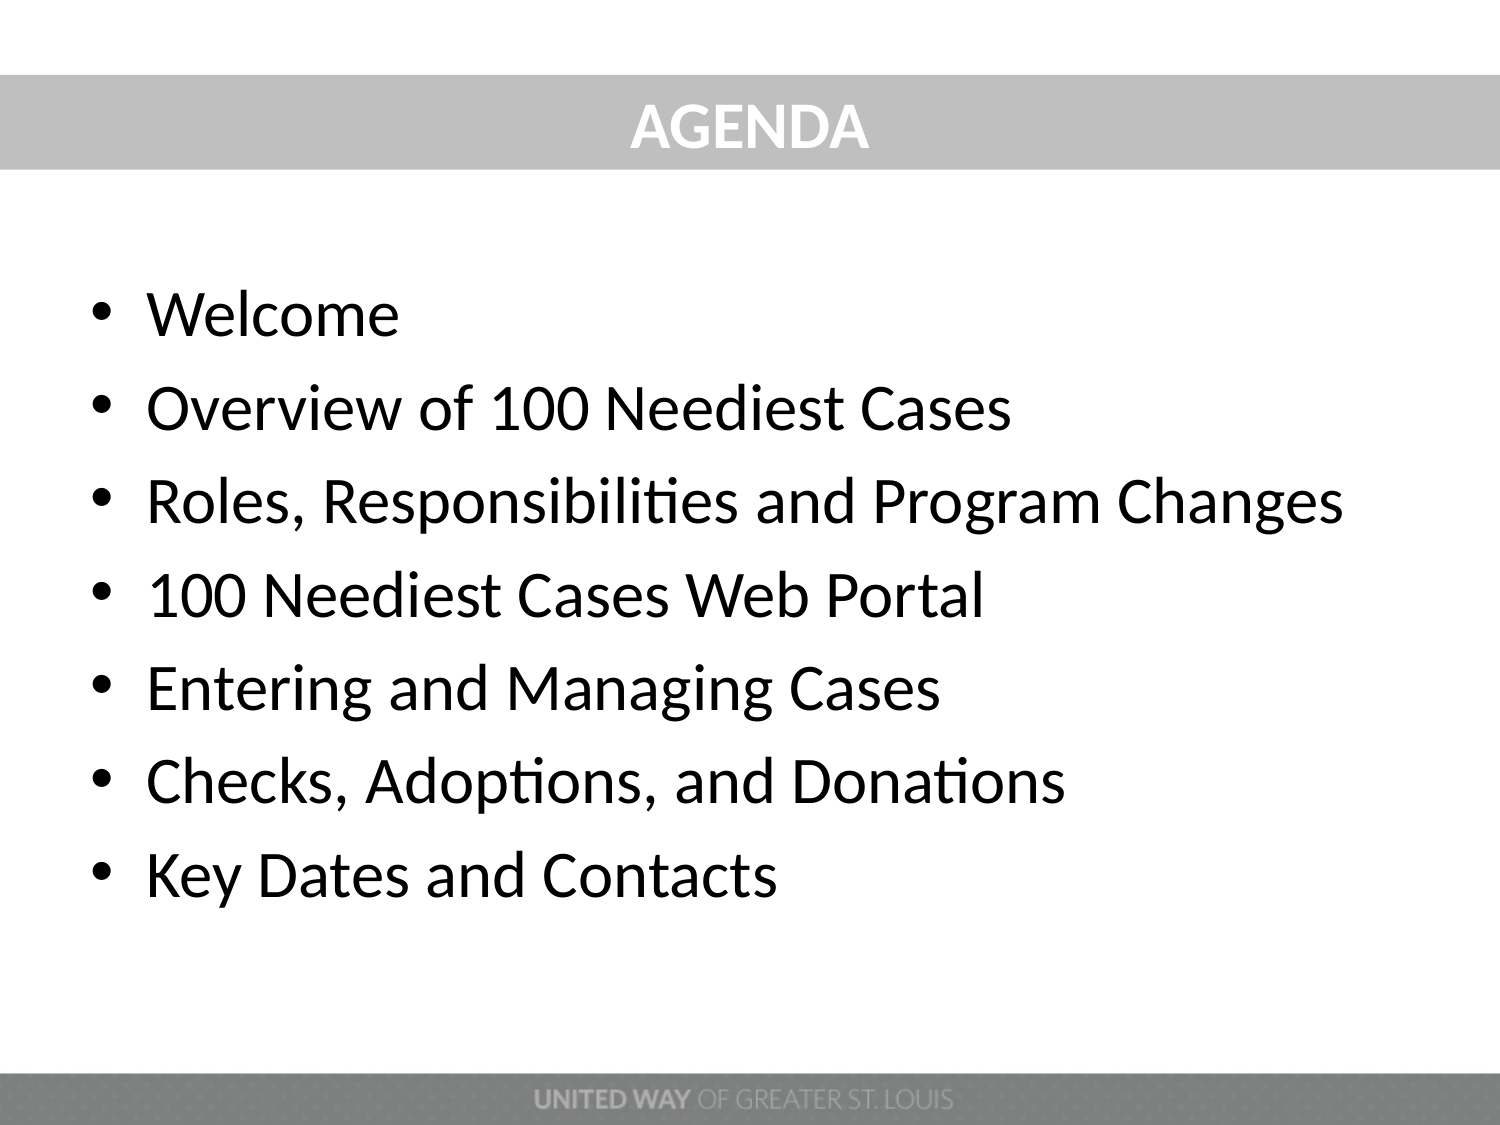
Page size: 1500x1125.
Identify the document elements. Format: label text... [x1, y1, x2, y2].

text_box AGENDA [0, 74, 1500, 170]
list Welcome Overview of 100 Neediest Cases Roles, Responsibilities and Program Changes 100 Neediest Cases Web Portal Entering and Managing Cases Checks, Adoptions, and Donations Key Dates and Contacts [75, 262, 1425, 1005]
picture [0, 170, 1500, 1125]
picture [0, 0, 1500, 74]
